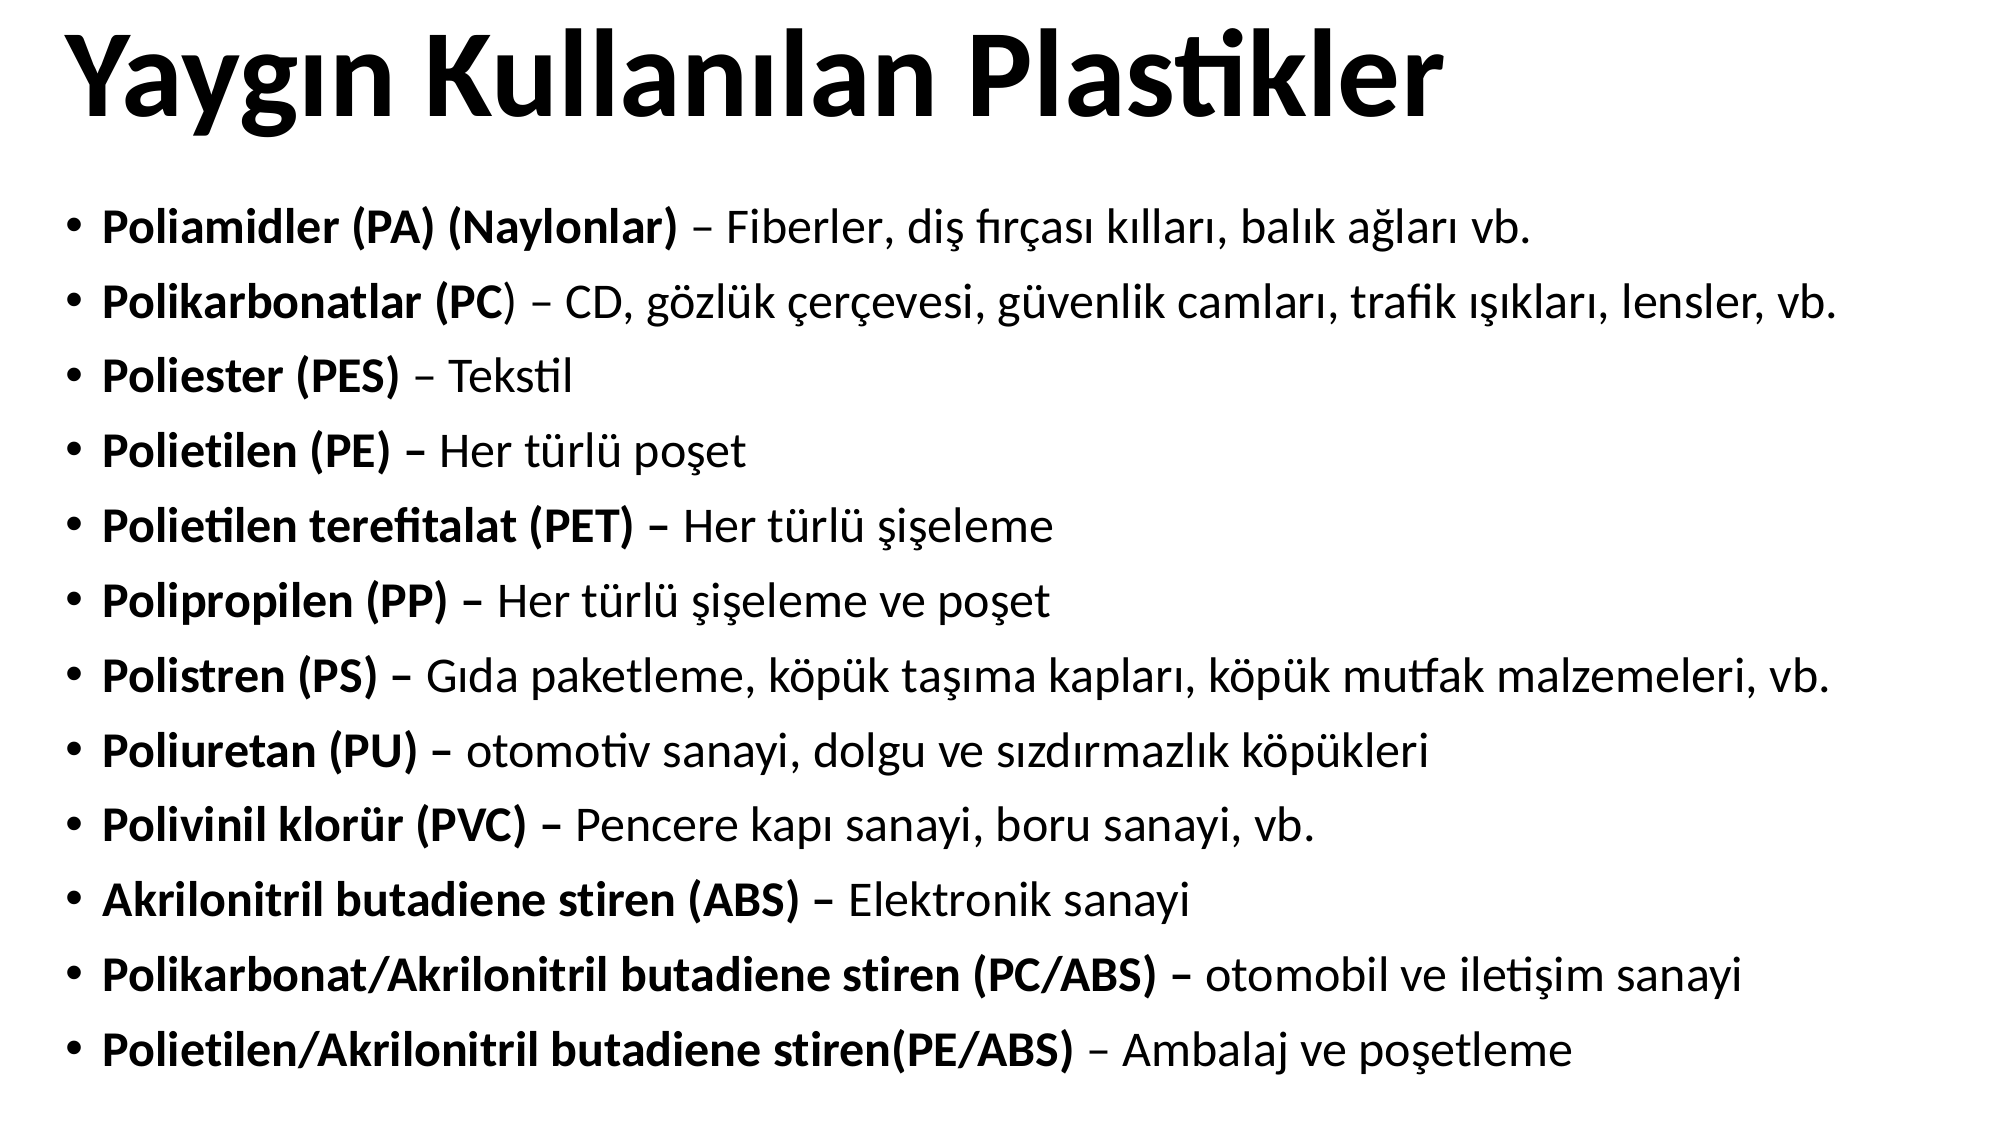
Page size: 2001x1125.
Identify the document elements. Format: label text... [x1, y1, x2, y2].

title Yaygın Kullanılan Plastikler [50, 0, 1914, 152]
list Poliamidler (PA) (Naylonlar) – Fiberler, diş fırçası kılları, balık ağları vb. Polikarbonatlar (PC) – CD, gözlük çerçevesi, güvenlik camları, trafik ışıkları, lensler, vb. Poliester (PES) – Tekstil Polietilen (PE) – Her türlü poşet Polietilen terefitalat (PET) – Her türlü şişeleme Polipropilen (PP) – Her türlü şişeleme ve poşet Polistren (PS) – Gıda paketleme, köpük taşıma kapları, köpük mutfak malzemeleri, vb. Poliuretan (PU) – otomotiv sanayi, dolgu ve sızdırmazlık köpükleri Polivinil klorür (PVC) – Pencere kapı sanayi, boru sanayi, vb. Akrilonitril butadiene stiren (ABS) – Elektronik sanayi Polikarbonat/Akrilonitril butadiene stiren (PC/ABS) – otomobil ve iletişim sanayi Polietilen/Akrilonitril butadiene stiren(PE/ABS) – Ambalaj ve poşetleme [50, 192, 2000, 1098]
